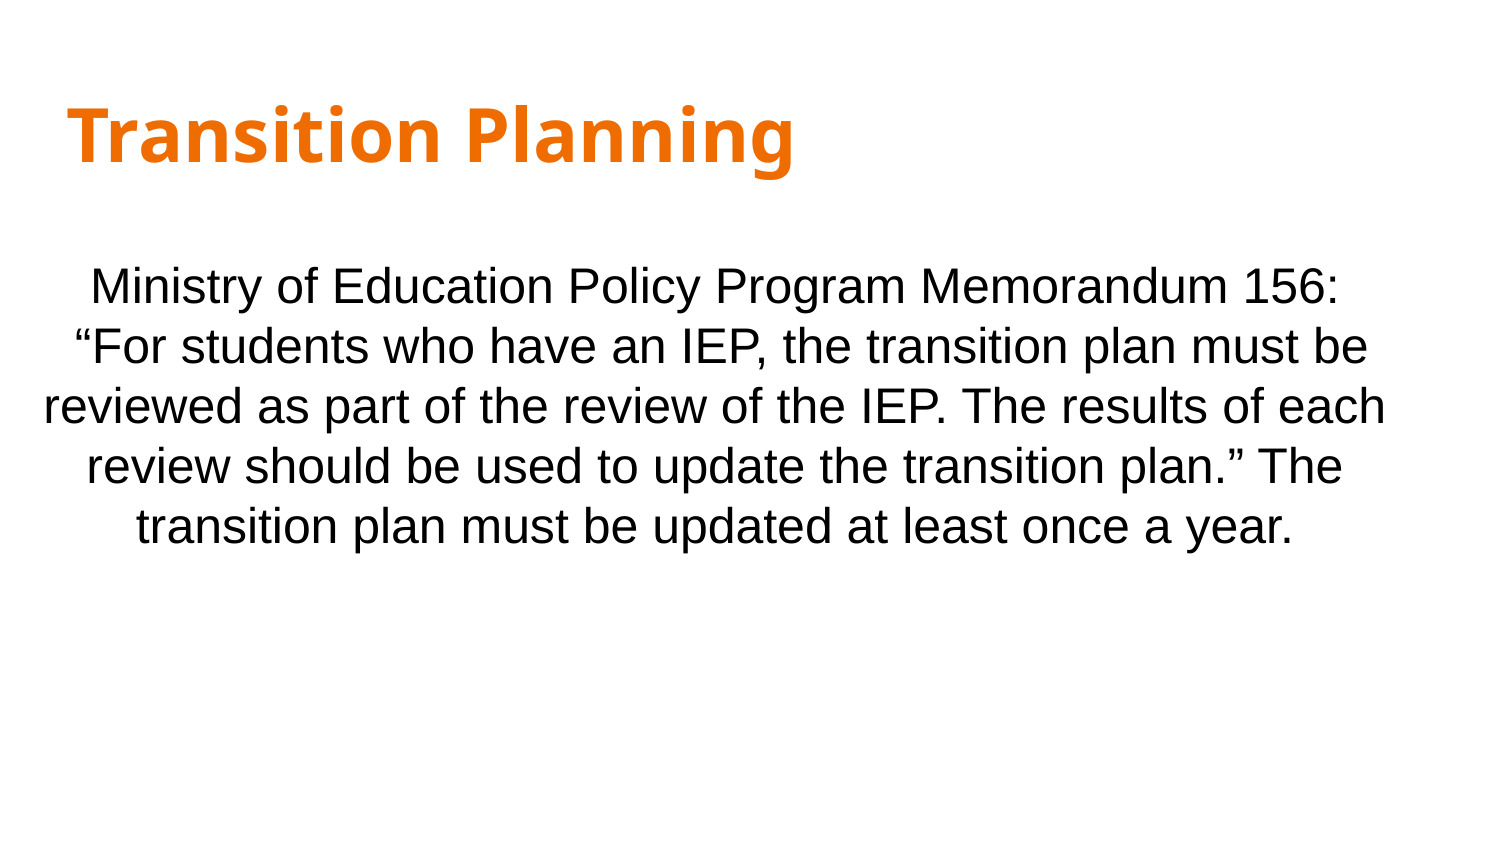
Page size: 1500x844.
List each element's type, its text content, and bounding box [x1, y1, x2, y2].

title Transition Planning [51, 72, 1449, 189]
text_box Ministry of Education Policy Program Memorandum 156: “For students who have an IEP, the transition plan must be reviewed as part of the review of the IEP. The results of each review should be used to update the transition plan.” The transition plan must be updated at least once a year. [0, 238, 1431, 603]
